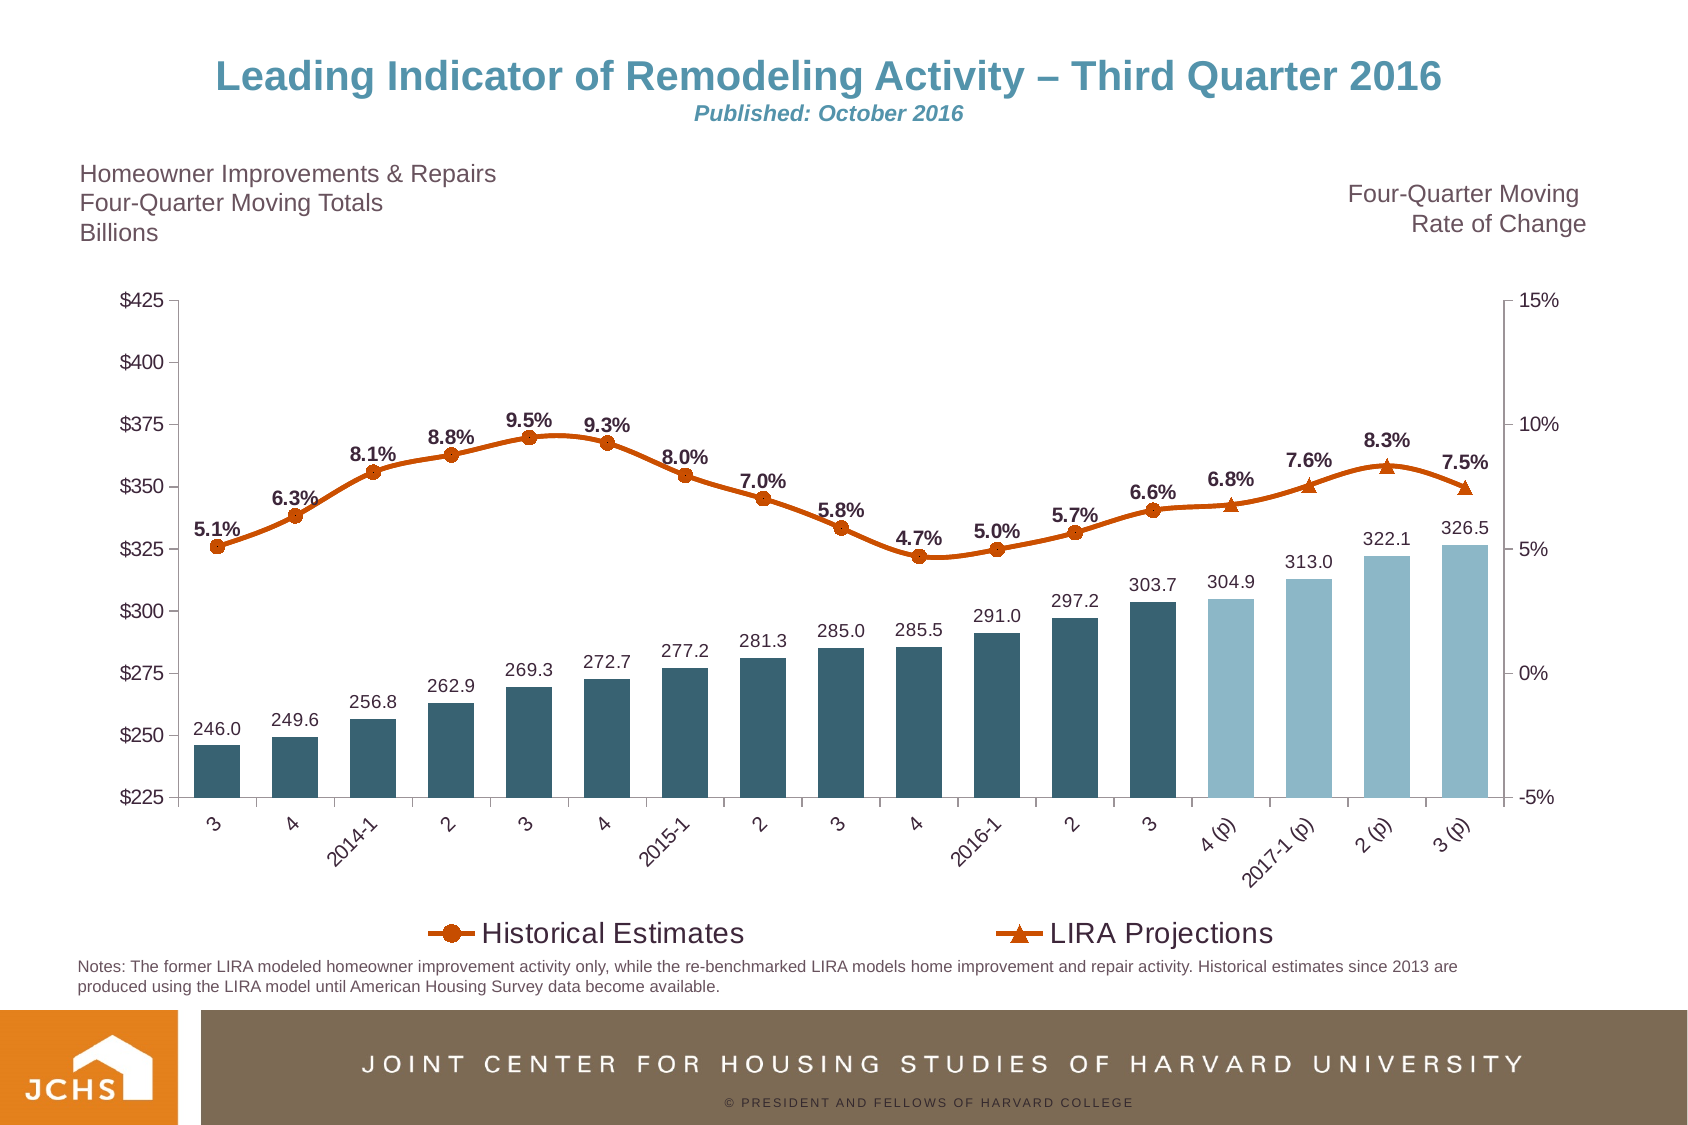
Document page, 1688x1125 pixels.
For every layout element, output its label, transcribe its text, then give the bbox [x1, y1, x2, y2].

text_box Notes: The former LIRA modeled homeowner improvement activity only, while the re-benchmarked LIRA models home improvement and repair activity. Historical estimates since 2013 are produced using the LIRA model until American Housing Survey data become available. [62, 948, 1504, 1004]
picture [0, 1010, 1688, 1125]
chart [89, 274, 1590, 963]
text_box Four-Quarter Moving Rate of Change [1214, 170, 1603, 245]
title Leading Indicator of Remodeling Activity – Third Quarter 2016 Published: October 2016 [154, 24, 1505, 134]
text_box Homeowner Improvements & Repairs Four-Quarter Moving Totals Billions [64, 149, 690, 255]
